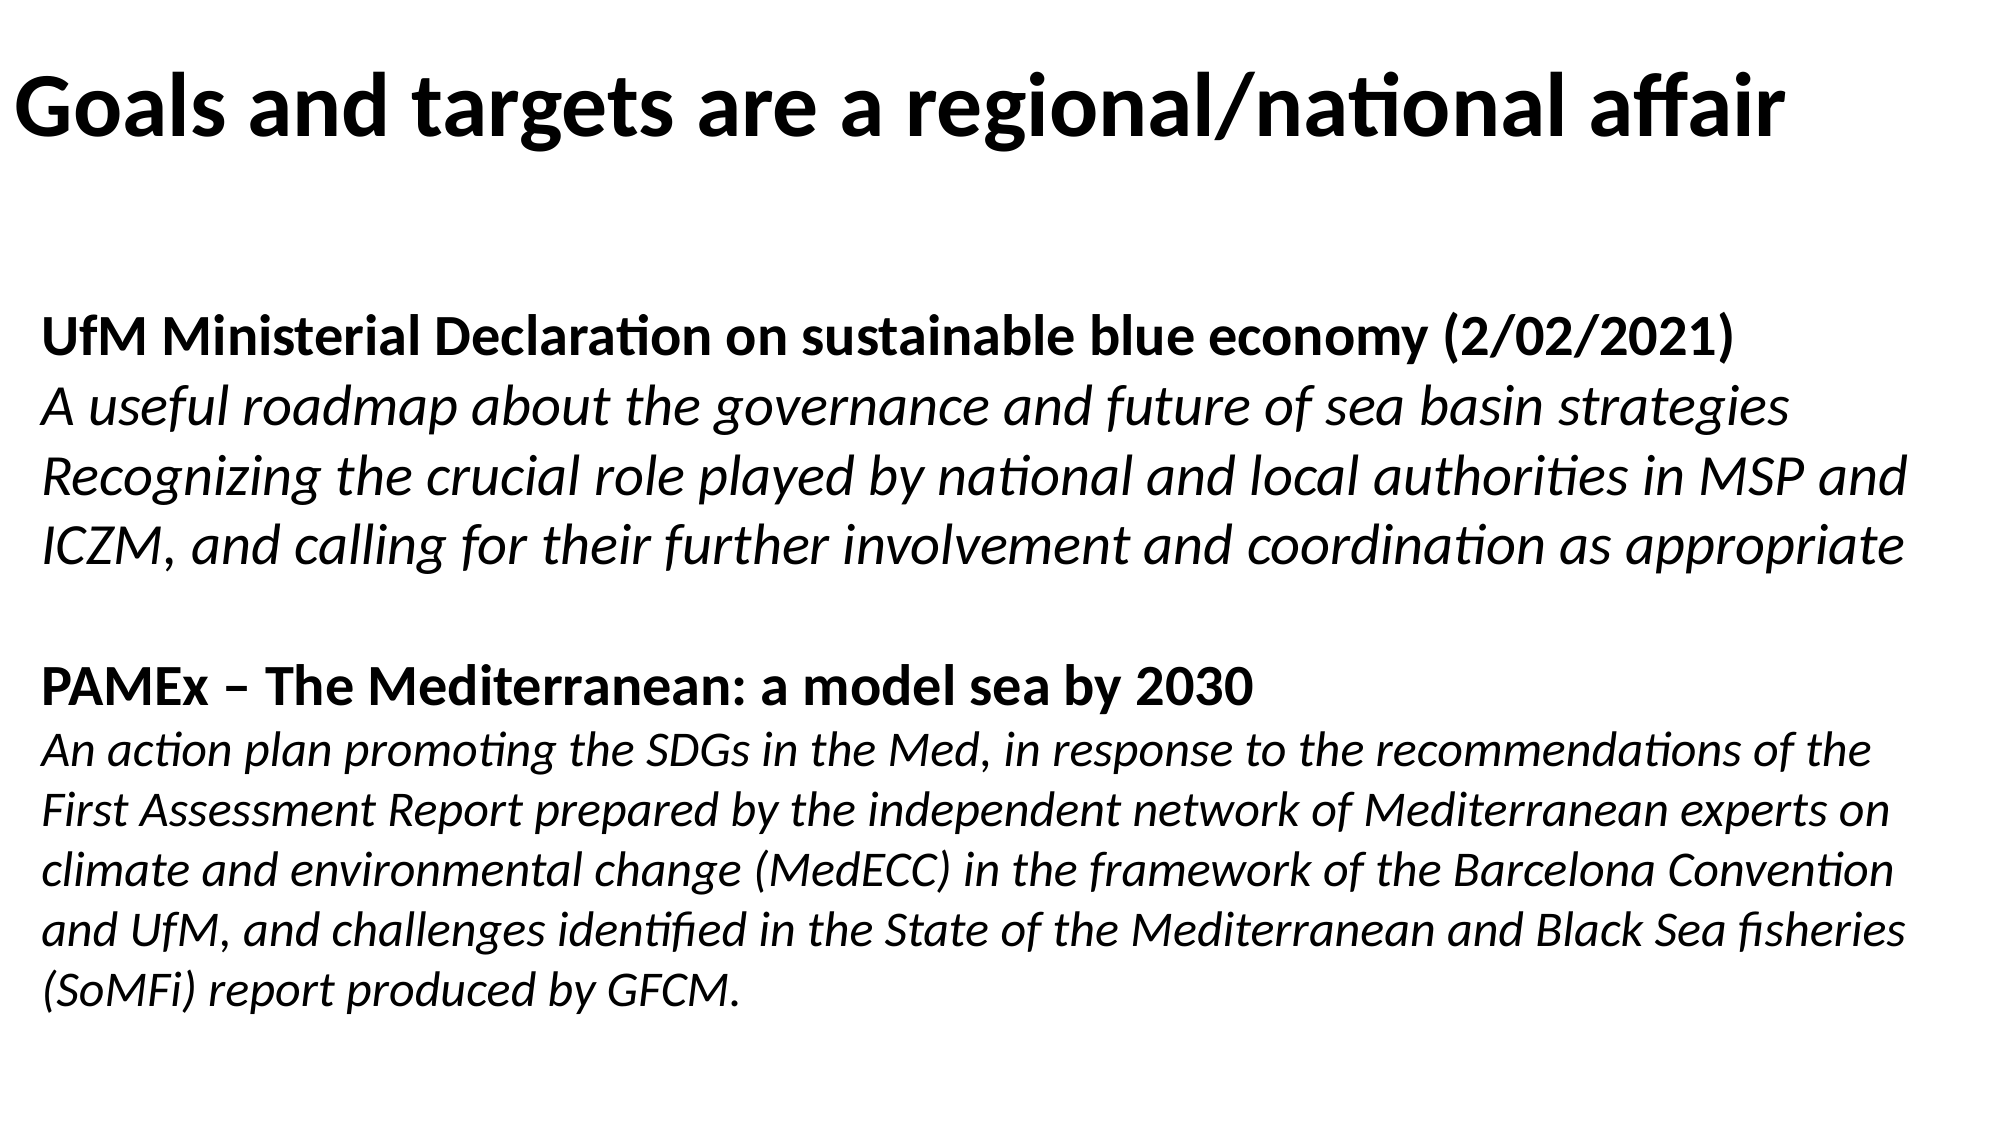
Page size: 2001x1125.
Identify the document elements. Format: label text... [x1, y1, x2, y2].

text_box UfM Ministerial Declaration on sustainable blue economy (2/02/2021) A useful roadmap about the governance and future of sea basin strategies Recognizing the crucial role played by national and local authorities in MSP and ICZM, and calling for their further involvement and coordination as appropriate PAMEx – The Mediterranean: a model sea by 2030 An action plan promoting the SDGs in the Med, in response to the recommendations of the First Assessment Report prepared by the independent network of Mediterranean experts on climate and environmental change (MedECC) in the framework of the Barcelona Convention and UfM, and challenges identified in the State of the Mediterranean and Black Sea fisheries (SoMFi) report produced by GFCM. [26, 289, 1974, 1025]
text_box Goals and targets are a regional/national affair [0, 37, 2000, 163]
